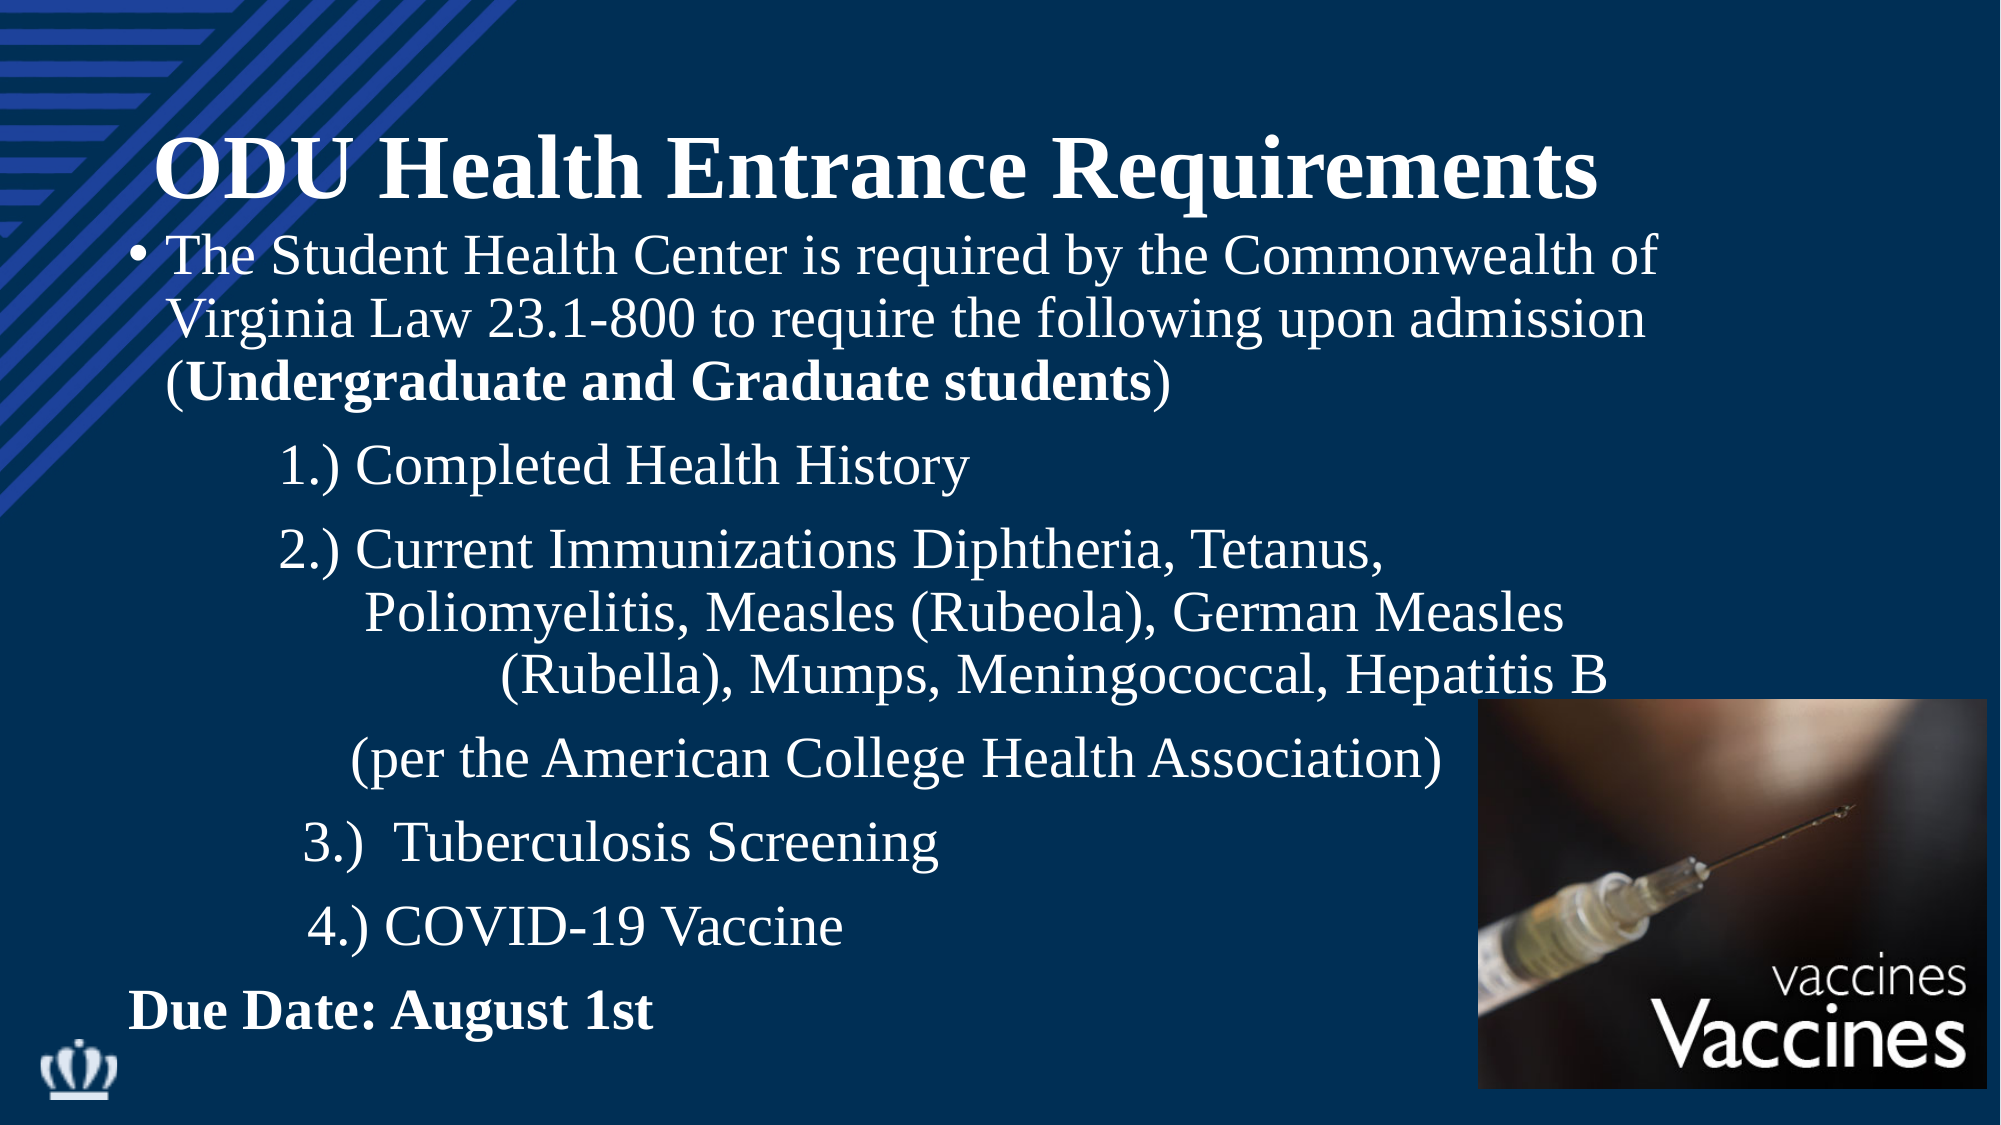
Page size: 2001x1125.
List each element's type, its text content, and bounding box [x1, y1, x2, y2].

picture [0, 0, 2001, 1125]
title ODU Health Entrance Requirements [137, 59, 1863, 278]
list The Student Health Center is required by the Commonwealth of Virginia Law 23.1-800 to require the following upon admission (Undergraduate and Graduate students) 1.) Completed Health History 2.) Current Immunizations Diphtheria, Tetanus, Poliomyelitis, Measles (Rubeola), German Measles (Rubella), Mumps, Meningococcal, Hepatitis B (per the American College Health Association) 3.) Tuberculosis Screening 4.) COVID-19 Vaccine Due Date: August 1st DUE DATE: August 1st [113, 216, 1839, 1089]
